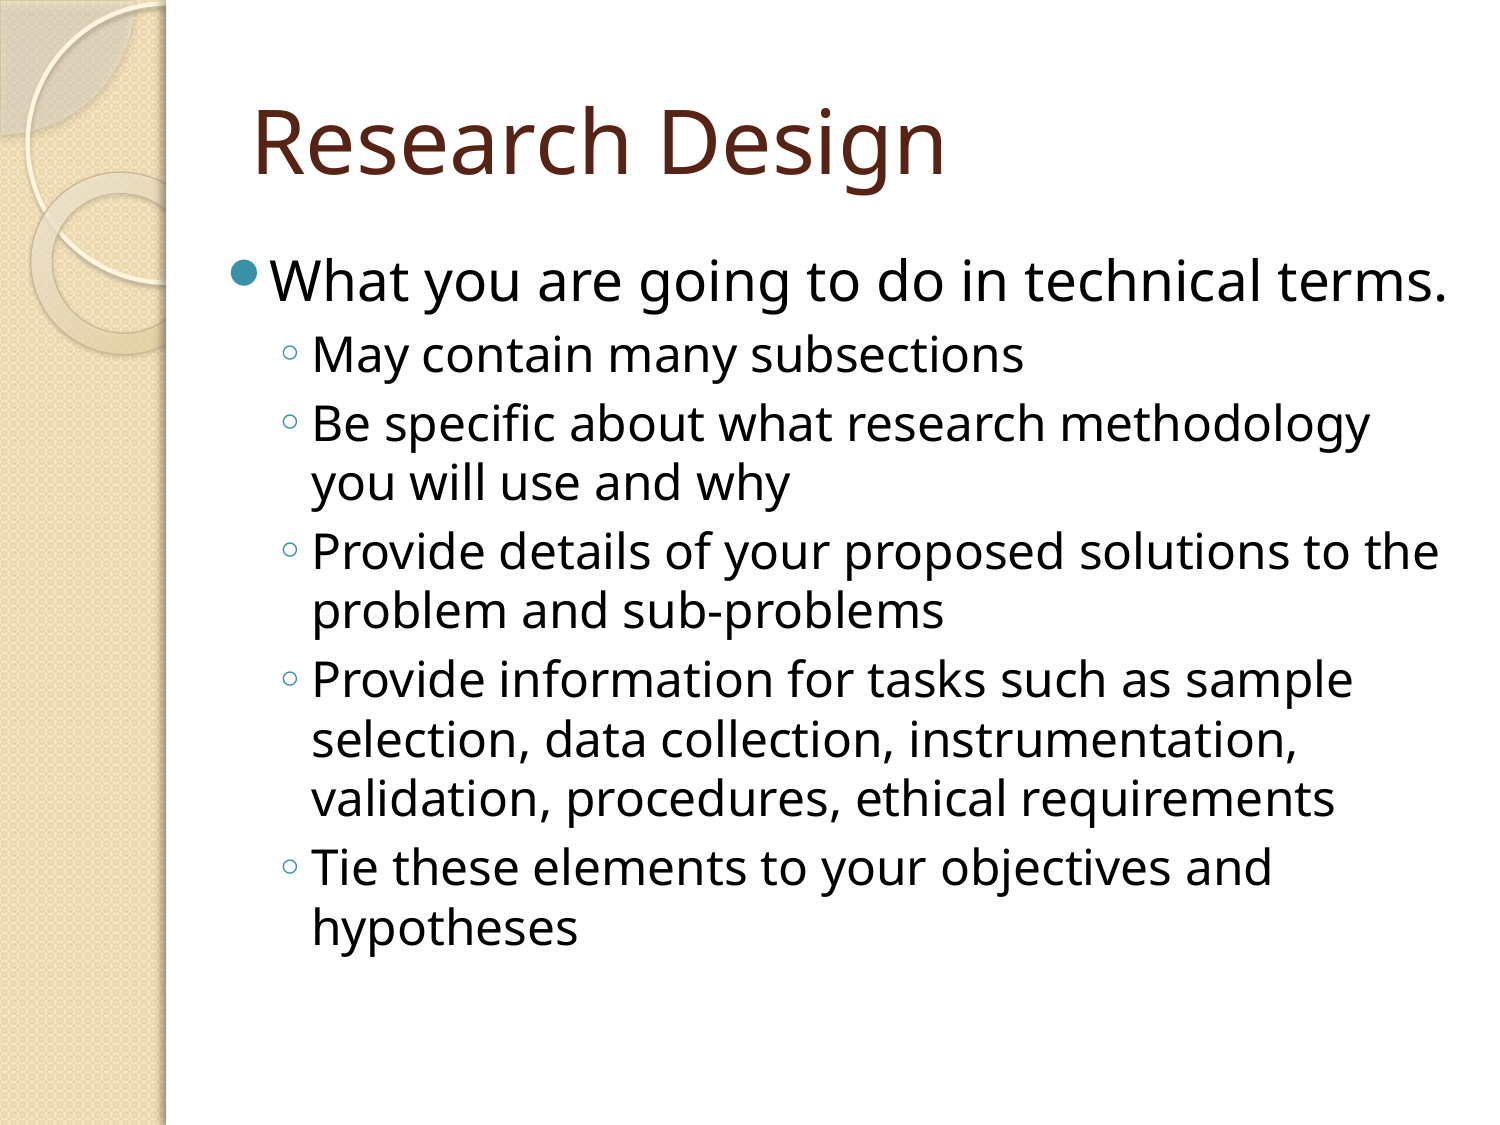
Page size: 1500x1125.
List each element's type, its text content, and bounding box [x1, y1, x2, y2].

title Research Design [235, 45, 1466, 233]
list What you are going to do in technical terms. May contain many subsections Be specific about what research methodology you will use and why Provide details of your proposed solutions to the problem and sub-problems Provide information for tasks such as sample selection, data collection, instrumentation, validation, procedures, ethical requirements Tie these elements to your objectives and hypotheses [200, 237, 1466, 1025]
